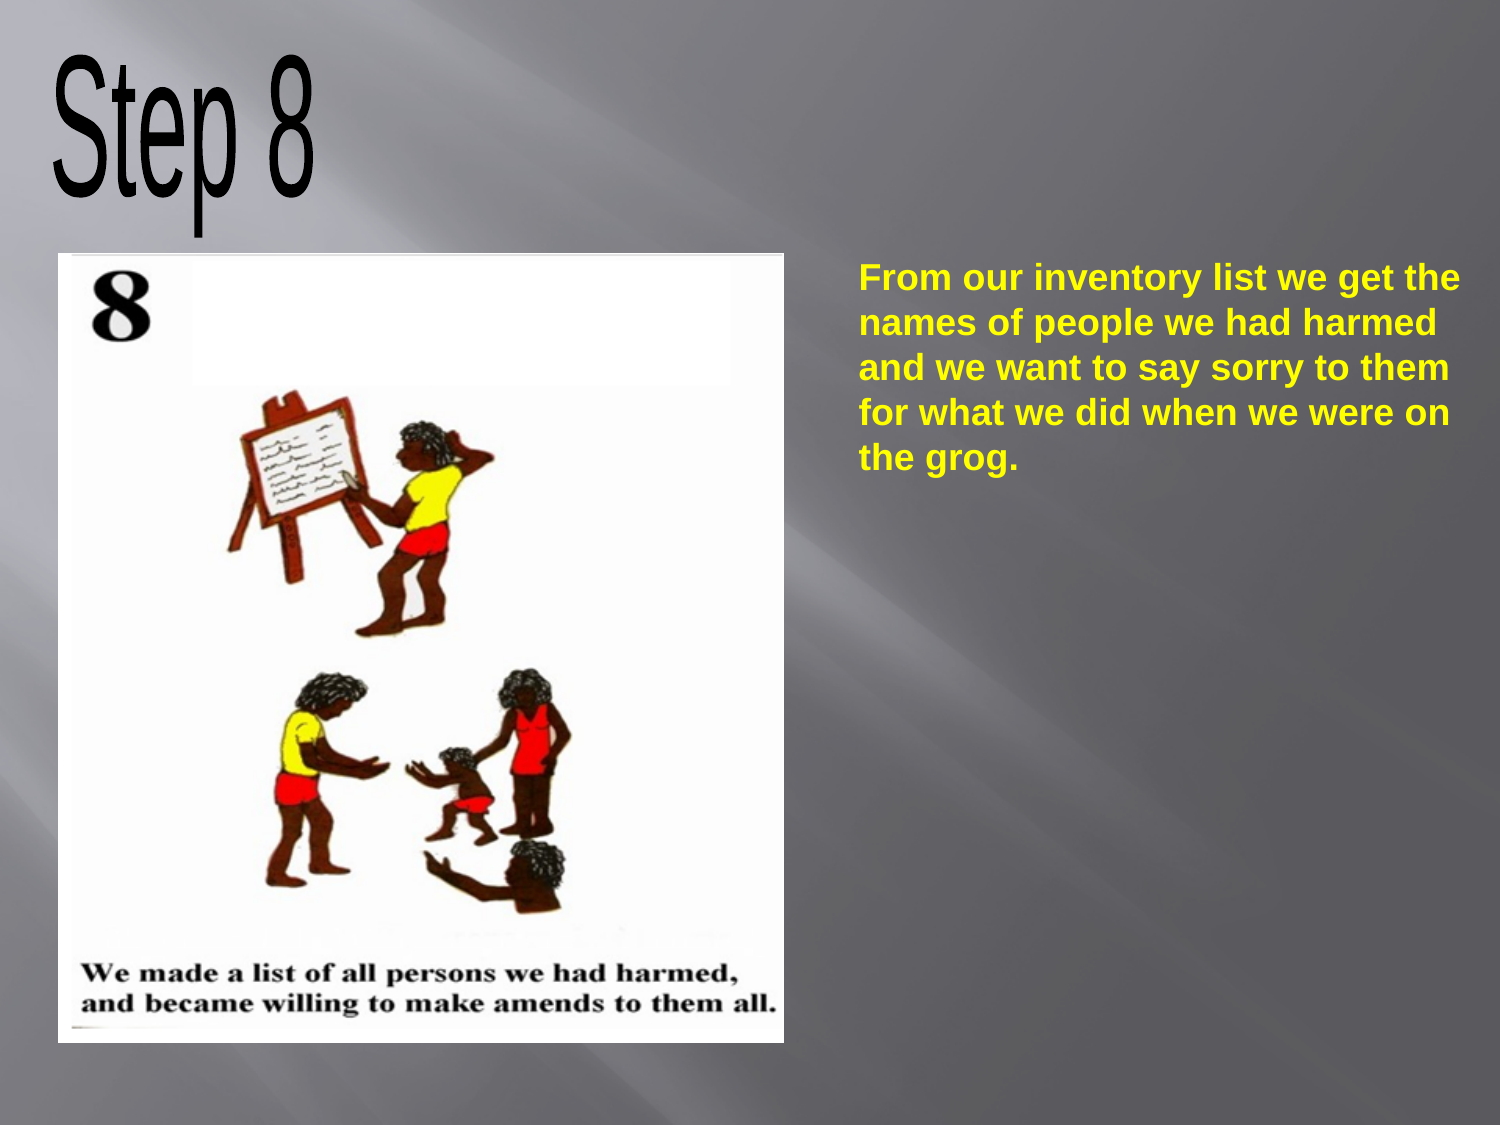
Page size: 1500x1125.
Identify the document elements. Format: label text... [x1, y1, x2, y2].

text_box From our inventory list we get the names of people we had harmed and we want to say sorry to them for what we did when we were on the grog. [843, 246, 1500, 486]
picture [58, 253, 784, 1044]
